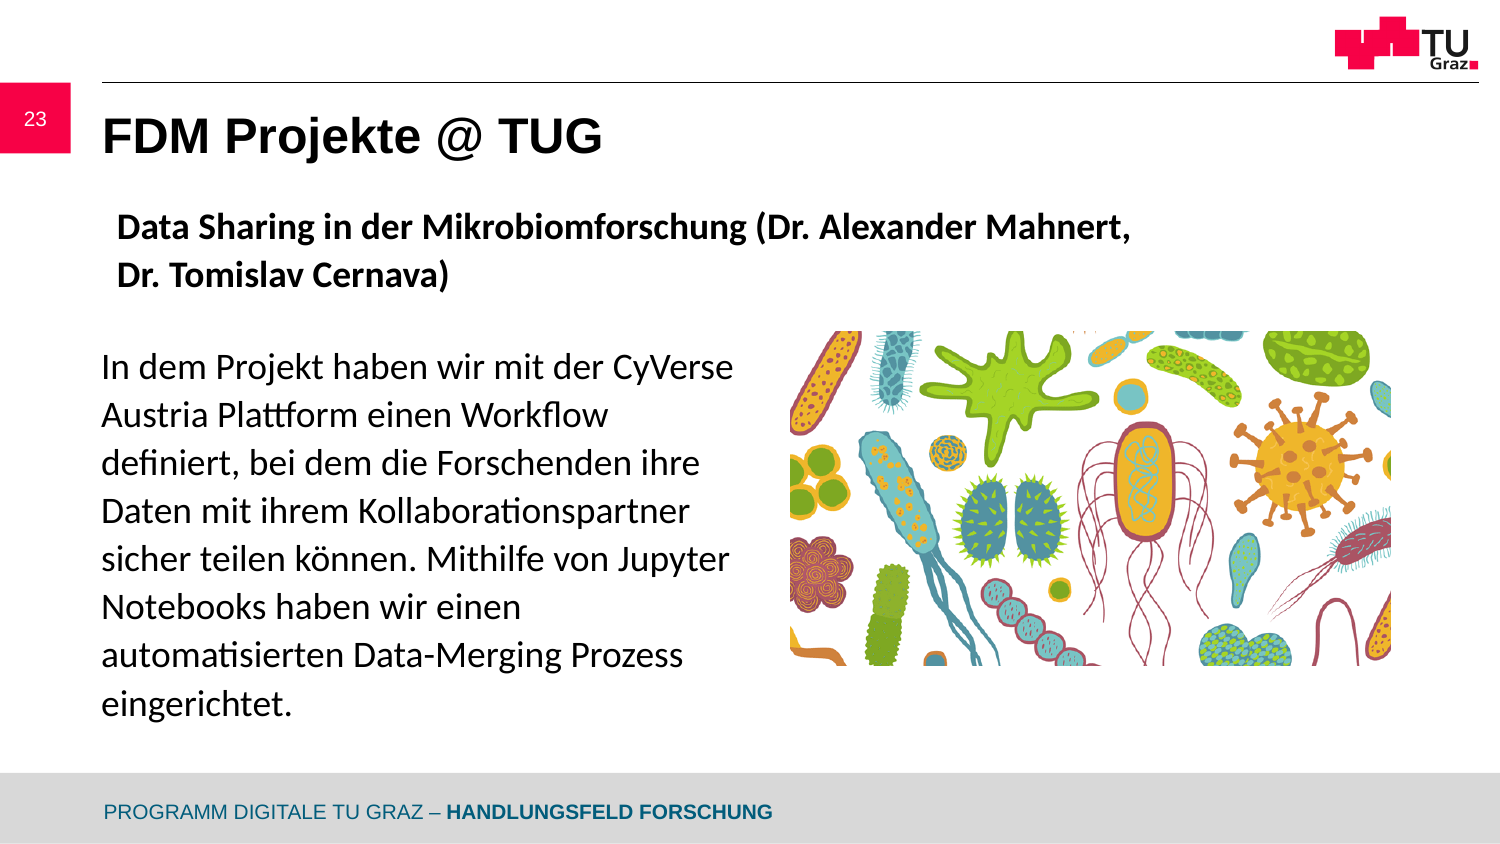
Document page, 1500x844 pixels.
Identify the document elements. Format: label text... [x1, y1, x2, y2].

text_box In dem Projekt haben wir mit der CyVerse Austria Plattform einen Workflow definiert, bei dem die Forschenden ihre Daten mit ihrem Kollaborationspartner sicher teilen können. Mithilfe von Jupyter Notebooks haben wir einen automatisierten Data-Merging Prozess eingerichtet. [86, 331, 770, 731]
picture [790, 330, 1391, 666]
text_box Data Sharing in der Mikrobiomforschung (Dr. Alexander Mahnert, Dr. Tomislav Cernava) [102, 191, 1167, 303]
picture [1332, 13, 1481, 73]
slide_number 23 [0, 82, 71, 154]
title FDM Projekte @ TUG [102, 103, 1480, 245]
